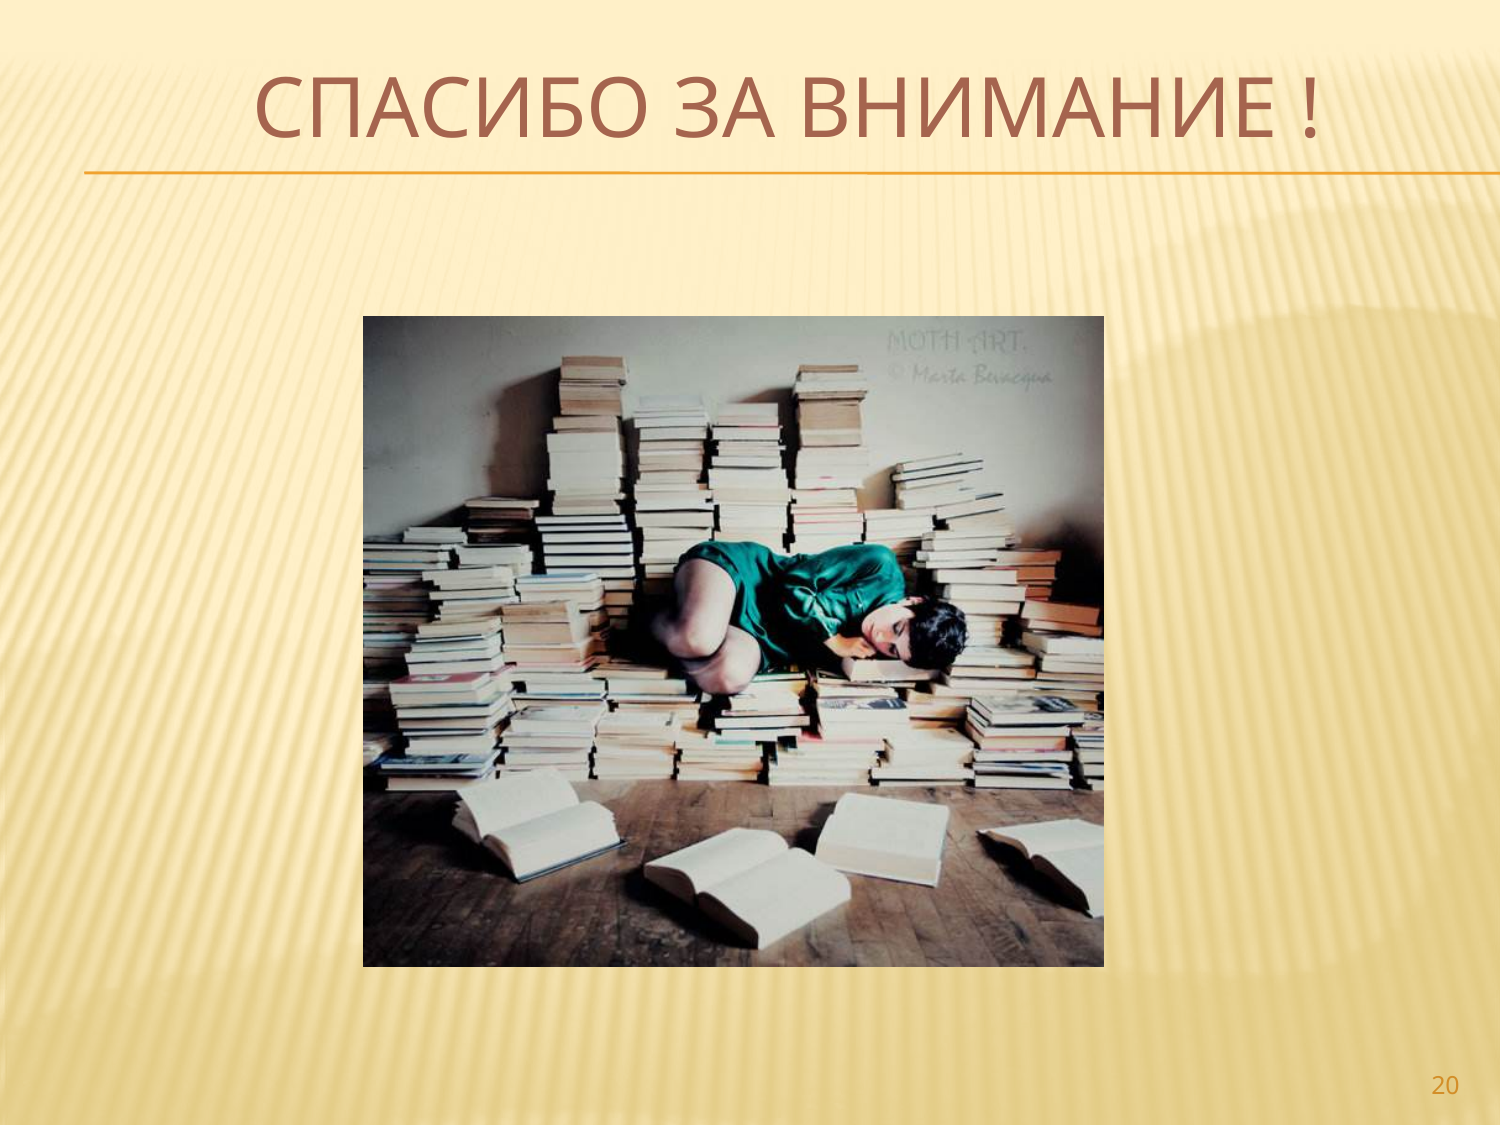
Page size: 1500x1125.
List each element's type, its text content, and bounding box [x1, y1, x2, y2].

title Спасибо за внимание ! [75, 35, 1500, 173]
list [362, 316, 1104, 967]
slide_number 20 [1350, 1061, 1475, 1103]
